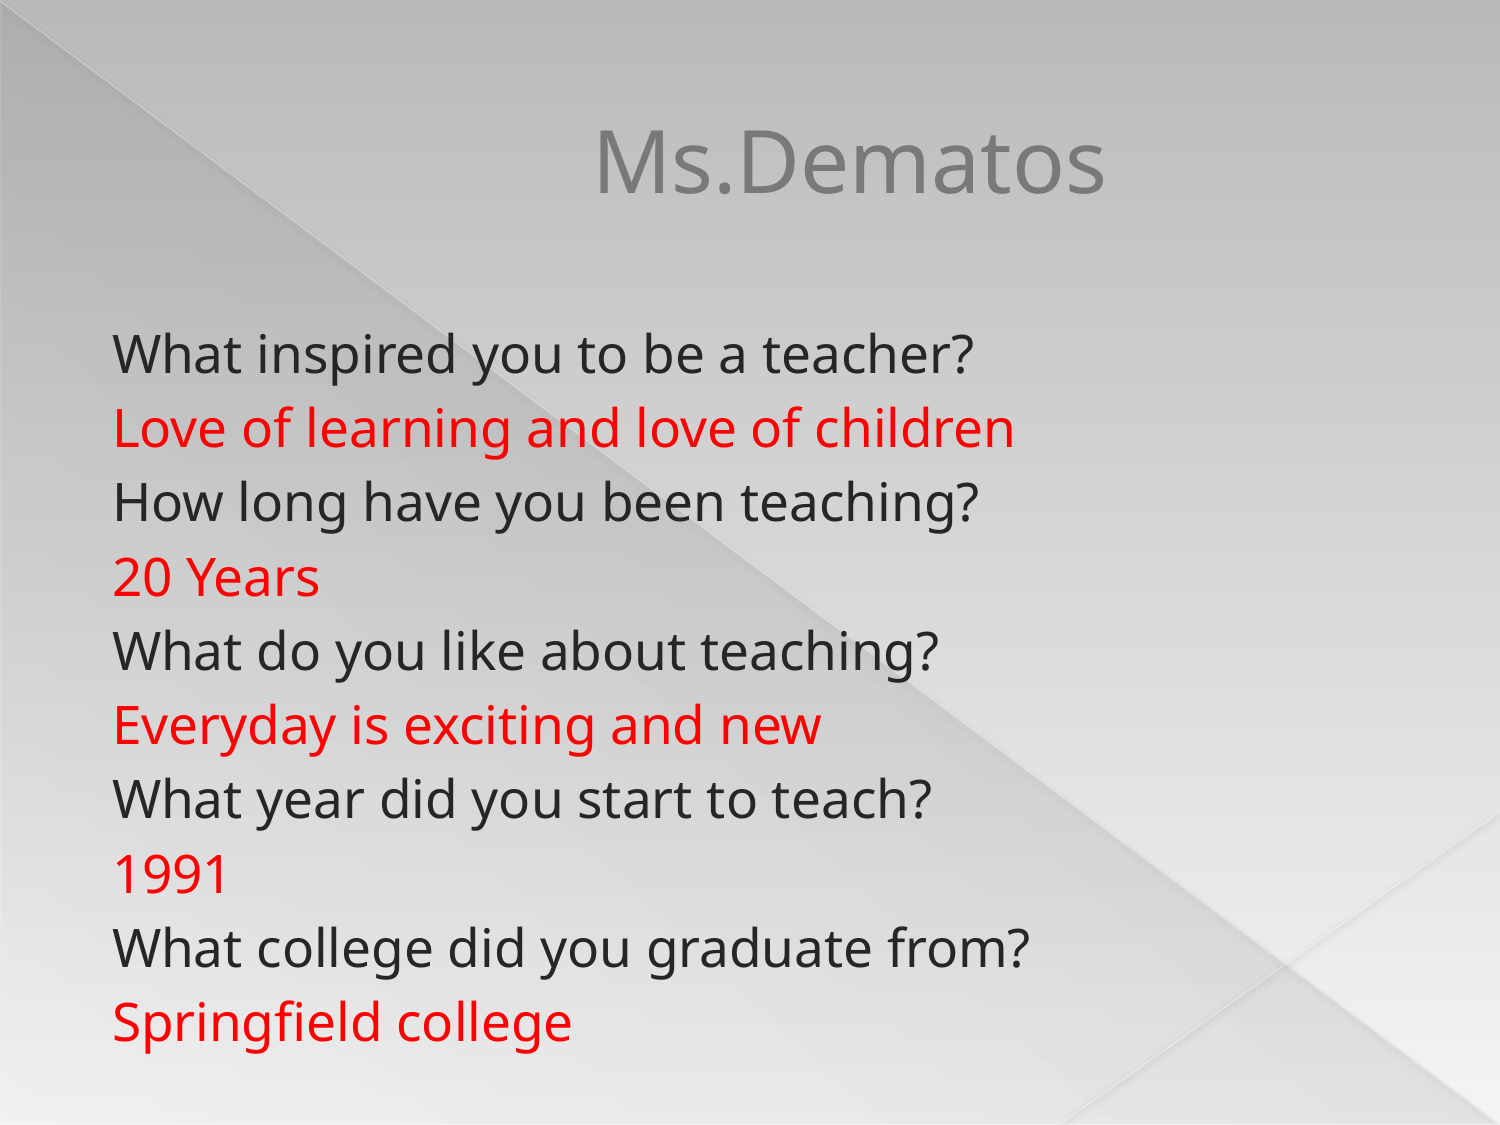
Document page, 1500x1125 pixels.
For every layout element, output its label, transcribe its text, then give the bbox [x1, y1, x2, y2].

title Ms.Dematos [75, 43, 1425, 274]
list What inspired you to be a teacher? Love of learning and love of children How long have you been teaching? 20 Years What do you like about teaching? Everyday is exciting and new What year did you start to teach? 1991 What college did you graduate from? Springfield college [87, 312, 1438, 1063]
